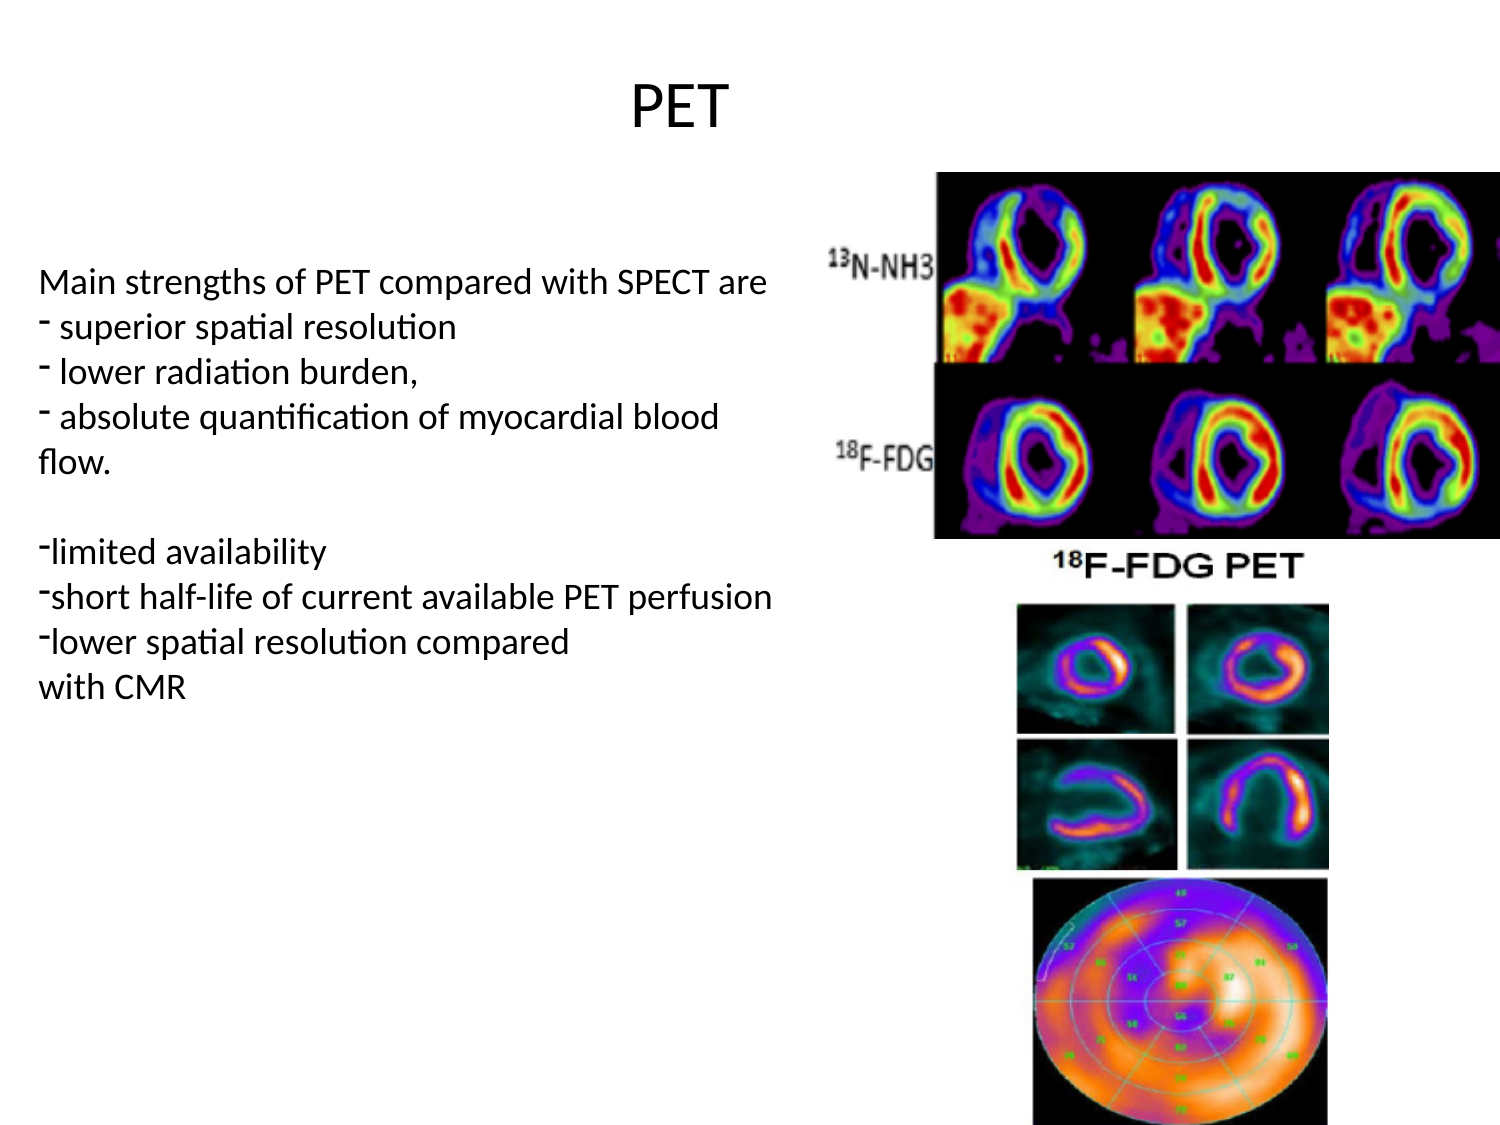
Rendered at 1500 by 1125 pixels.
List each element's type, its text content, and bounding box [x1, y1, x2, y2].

title PET [75, 7, 1300, 195]
picture [1009, 546, 1330, 1125]
picture [804, 172, 1500, 540]
text_box Main strengths of PET compared with SPECT are superior spatial resolution lower radiation burden, absolute quantification of myocardial blood flow. limited availability short half-life of current available PET perfusion lower spatial resolution compared with CMR [23, 250, 809, 715]
